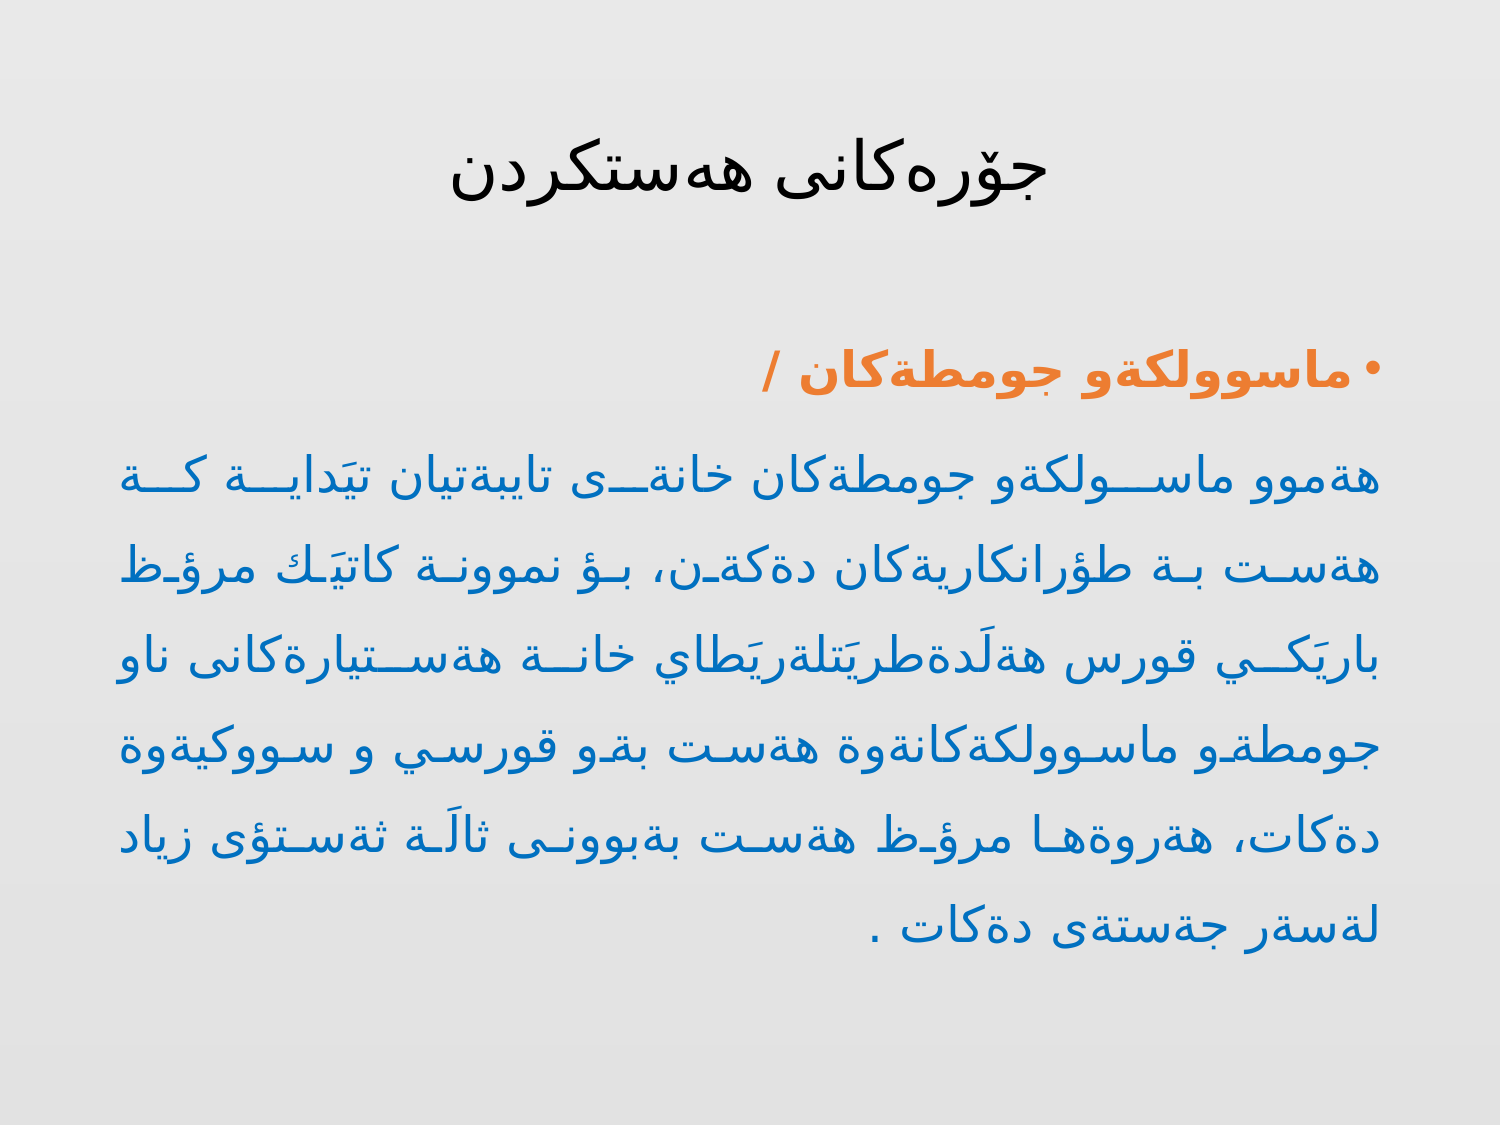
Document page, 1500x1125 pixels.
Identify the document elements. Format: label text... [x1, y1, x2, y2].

list ماسوولكةو جومطةكان / هةموو ماسولكةو جومطةكان خانةى تايبةتيان تيَداية كة هةست بة طؤرانكاريةكان دةكةن، بؤ نموونة كاتيَك مرؤظ باريَكي قورس هةلَدةطريَتلةريَطاي خانة هةستيارةكانى ناو جومطةو ماسوولكةكانةوة هةست بةو قورسي و سووكيةوة دةكات، هةروةها مرؤظ هةست بةبوونى ثالَة ثةستؤى زياد لةسةر جةستةى دةكات . [103, 299, 1397, 1014]
title جۆرەکانی هەستکردن [103, 59, 1397, 278]
